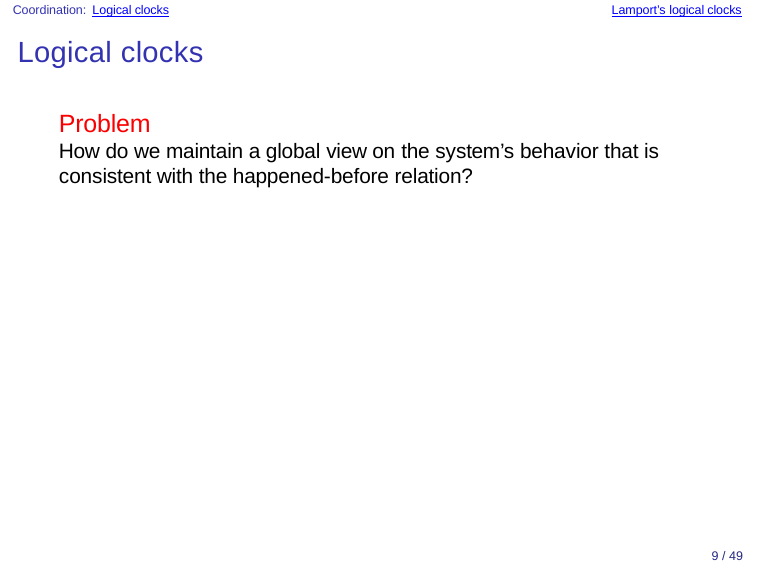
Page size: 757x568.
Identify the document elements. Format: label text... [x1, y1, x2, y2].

text_box Logical clocks Problem How do we maintain a global view on the system’s behavior that is consistent with the happened-before relation? [15, 31, 668, 188]
text_box Coordination: Logical clocks [10, 0, 173, 18]
text_box 9 / 49 [709, 546, 745, 563]
text_box Lamport’s logical clocks [609, 0, 745, 18]
